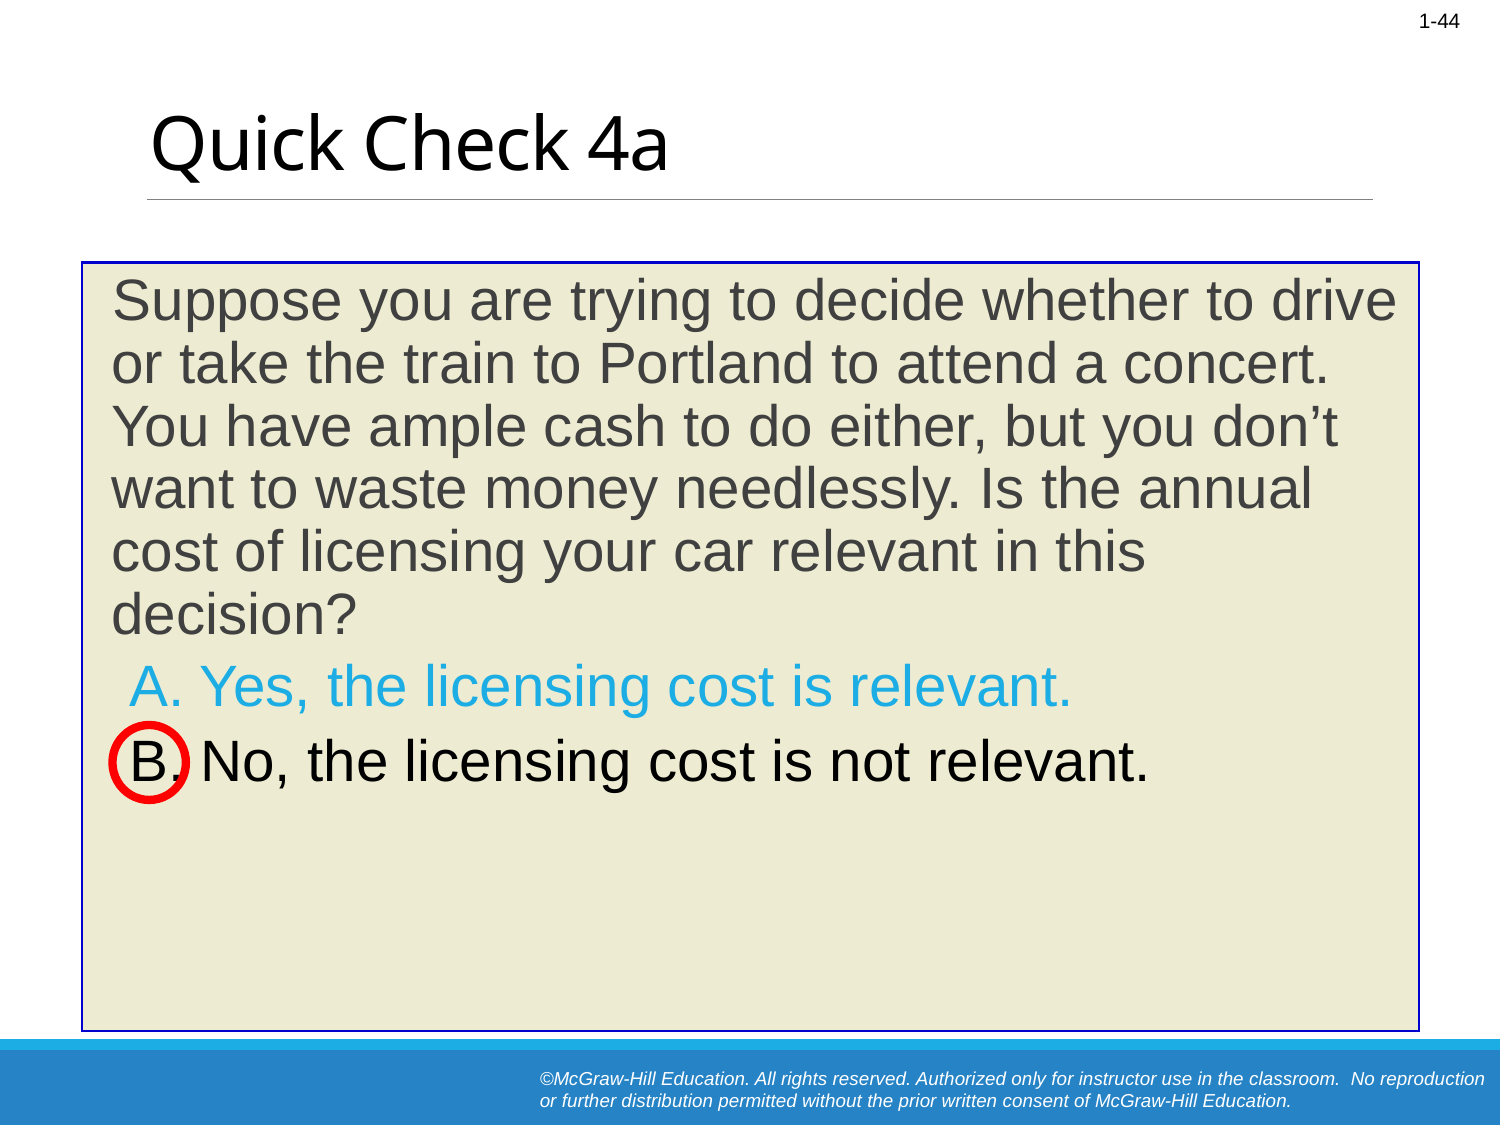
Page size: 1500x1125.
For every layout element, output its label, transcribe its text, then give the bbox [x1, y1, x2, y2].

text_box [112, 724, 186, 800]
list Suppose you are trying to decide whether to drive or take the train to Portland to attend a concert. You have ample cash to do either, but you don’t want to waste money needlessly. Is the annual cost of licensing your car relevant in this decision? A. Yes, the licensing cost is relevant. B. No, the licensing cost is not relevant. [81, 262, 1420, 1032]
title Quick Check 4a [134, 24, 1373, 194]
